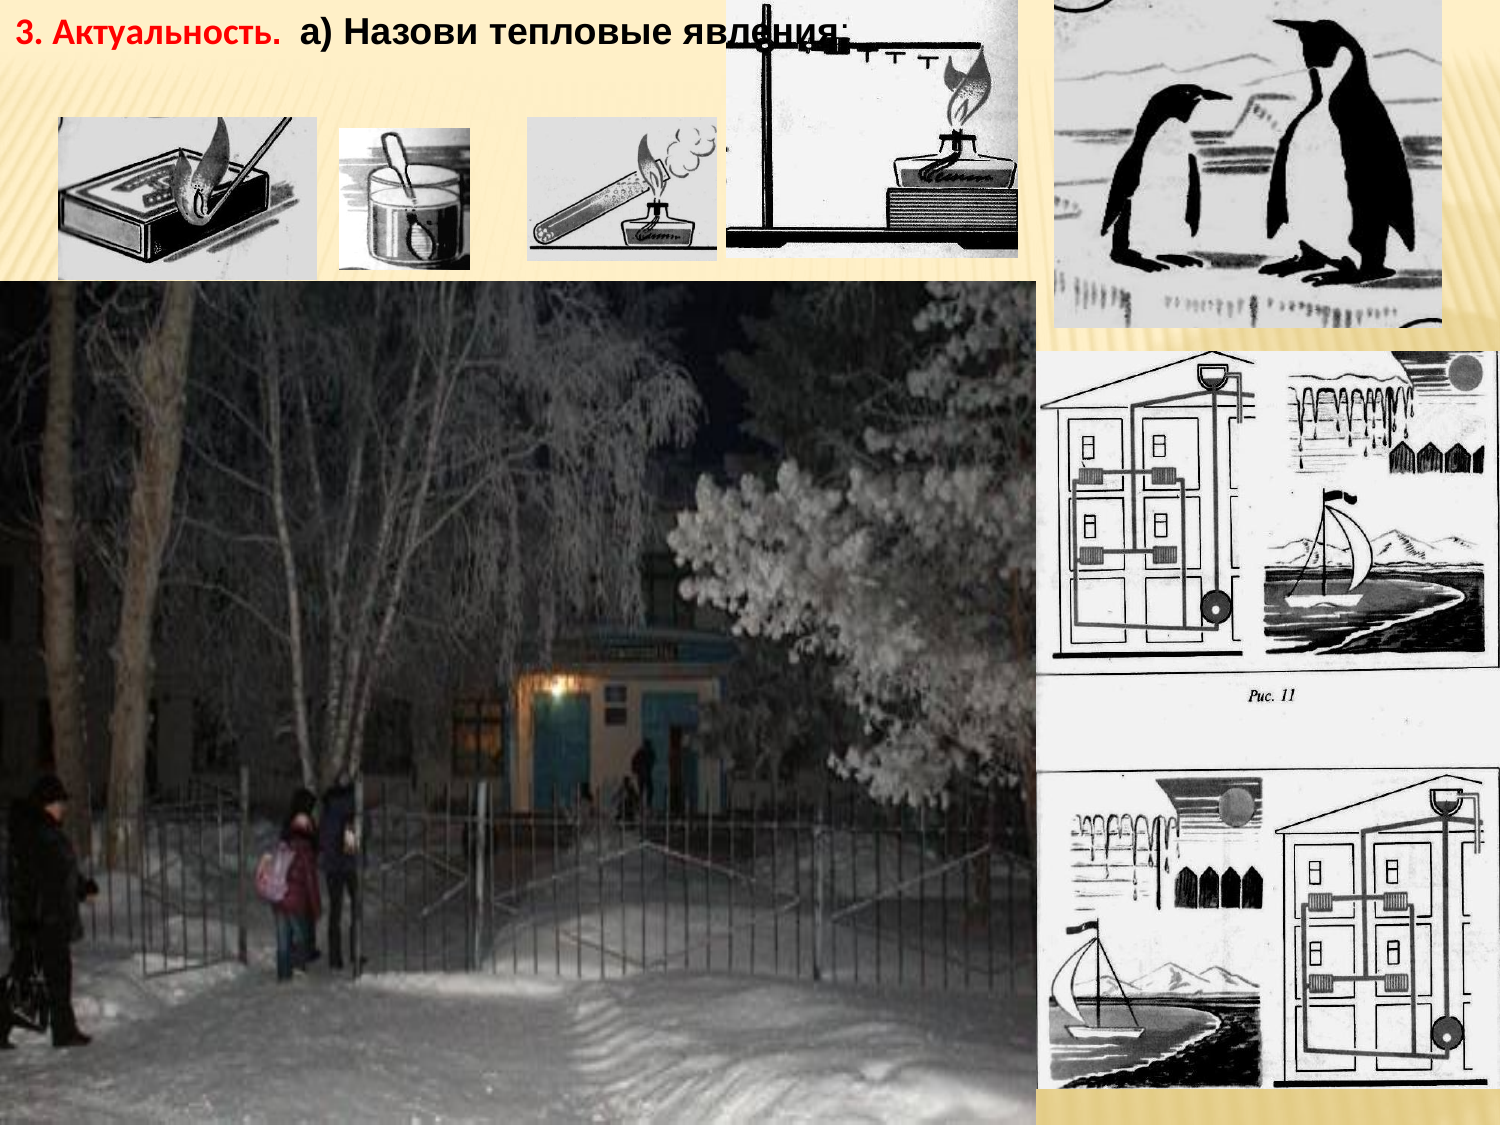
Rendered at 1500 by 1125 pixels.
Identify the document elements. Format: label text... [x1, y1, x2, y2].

picture [726, 0, 1018, 259]
picture [527, 116, 717, 261]
picture [0, 280, 1037, 1125]
picture [339, 128, 470, 270]
picture [1054, 0, 1442, 329]
picture [58, 116, 317, 280]
text_box 3. Актуальность. а) Назови тепловые явления: [0, 0, 724, 60]
picture [1038, 351, 1500, 1089]
